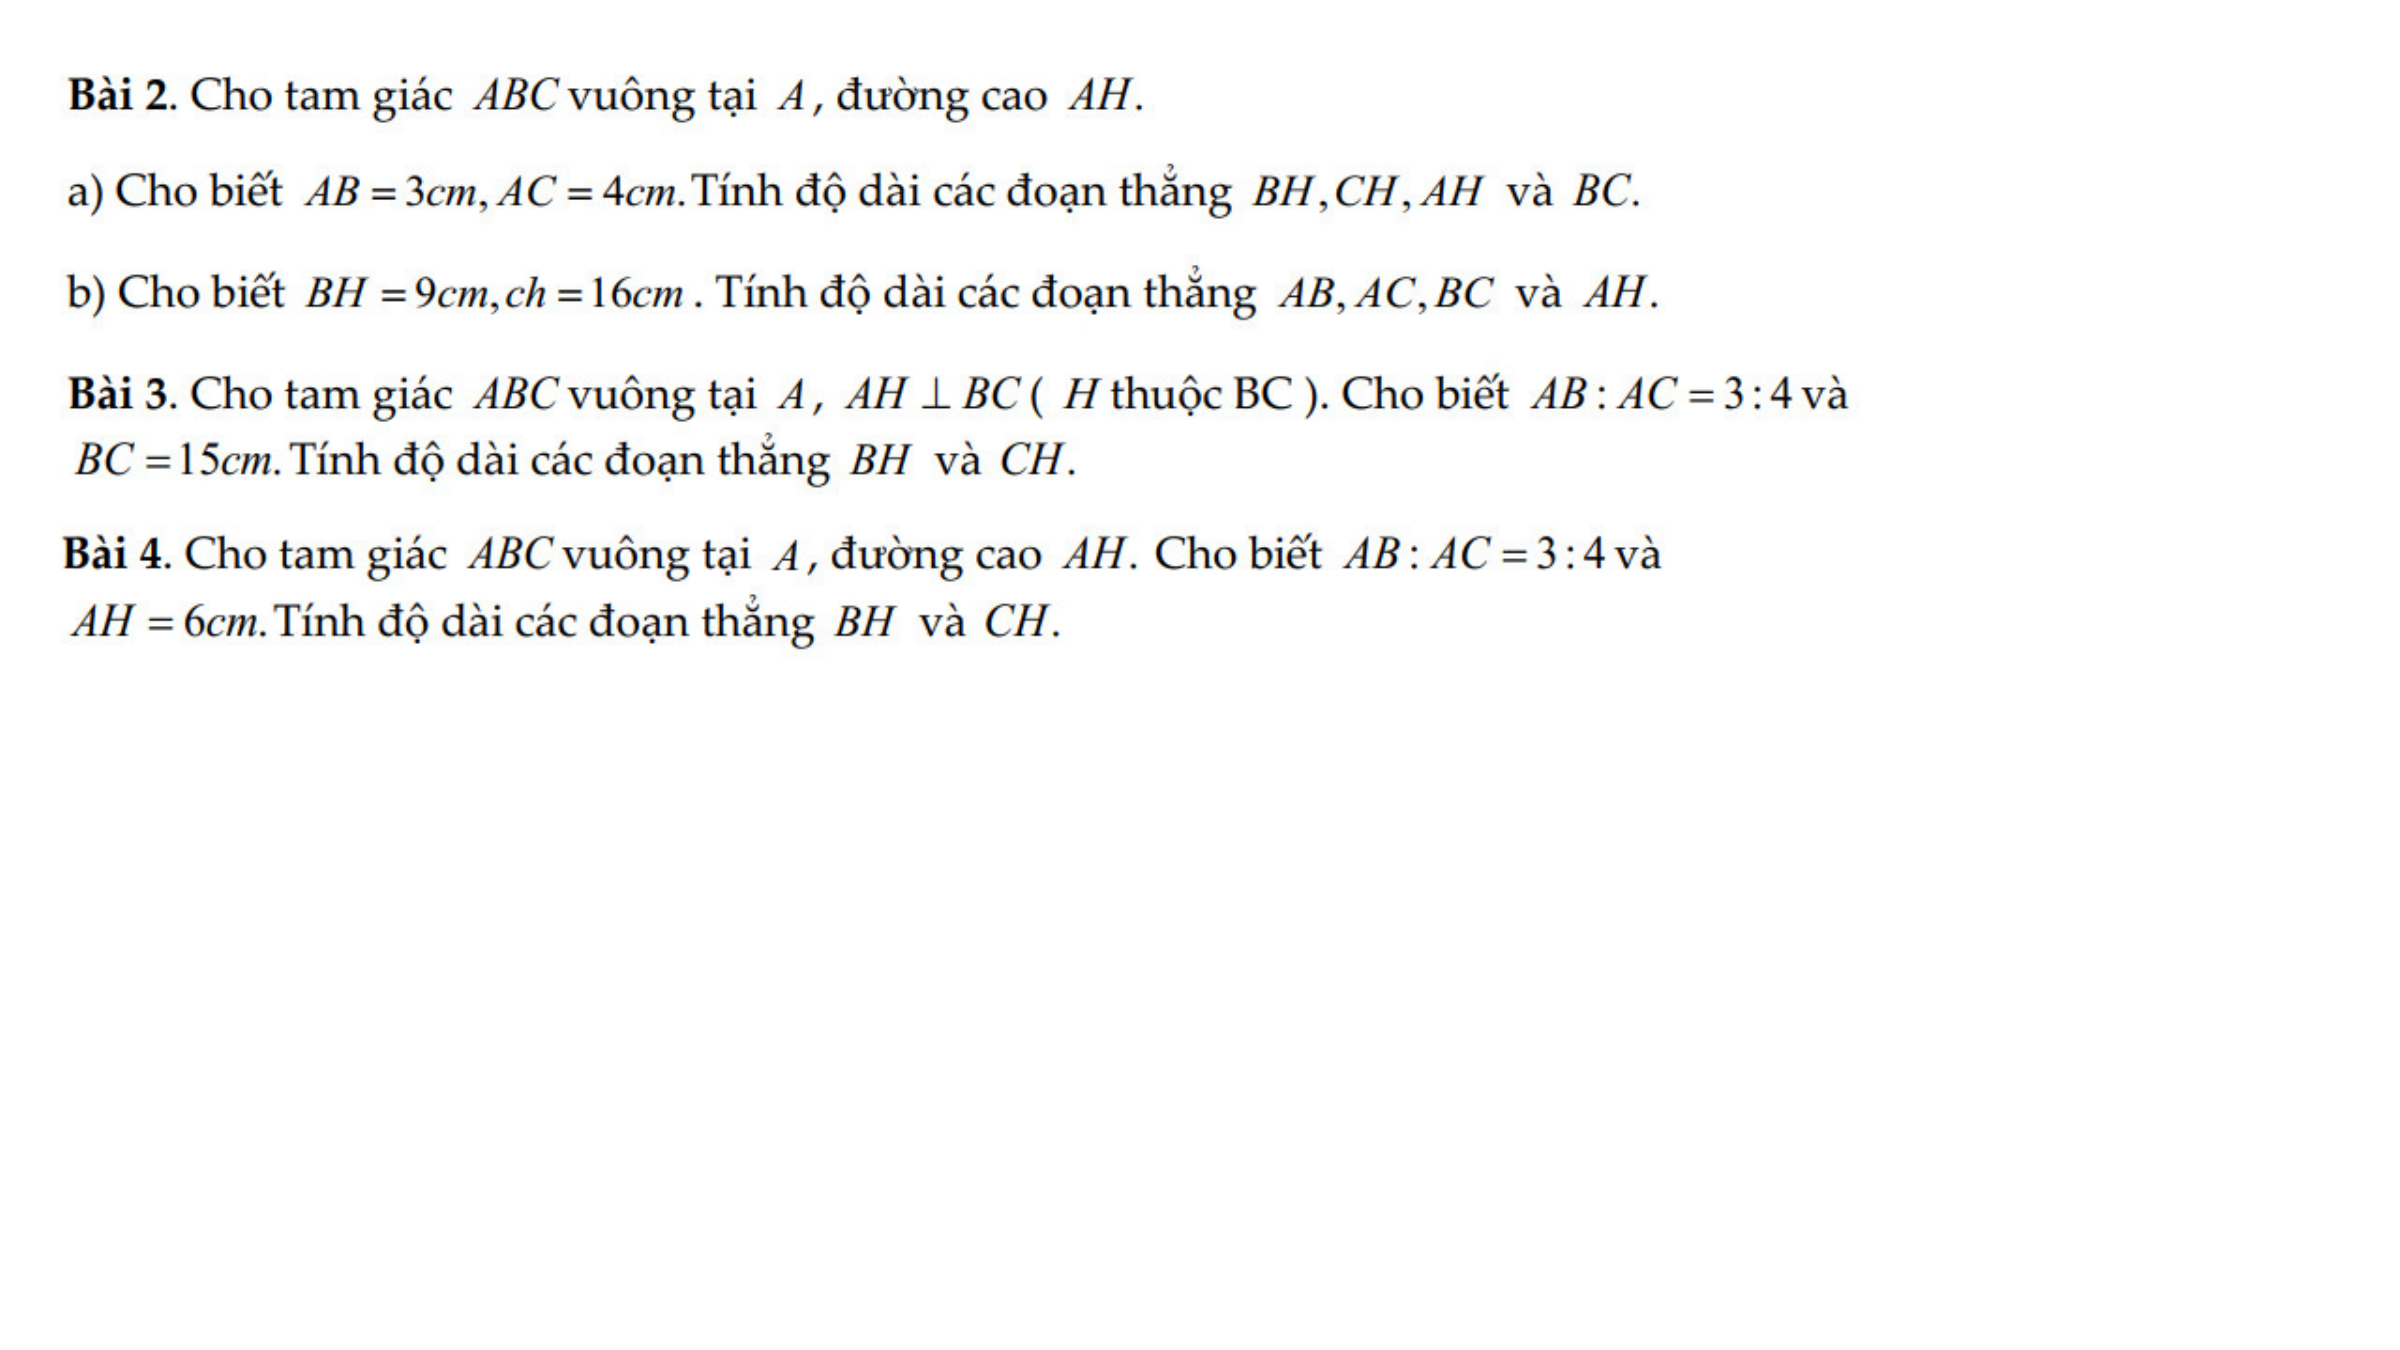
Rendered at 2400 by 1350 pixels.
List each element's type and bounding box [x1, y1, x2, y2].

picture [14, 59, 1863, 672]
